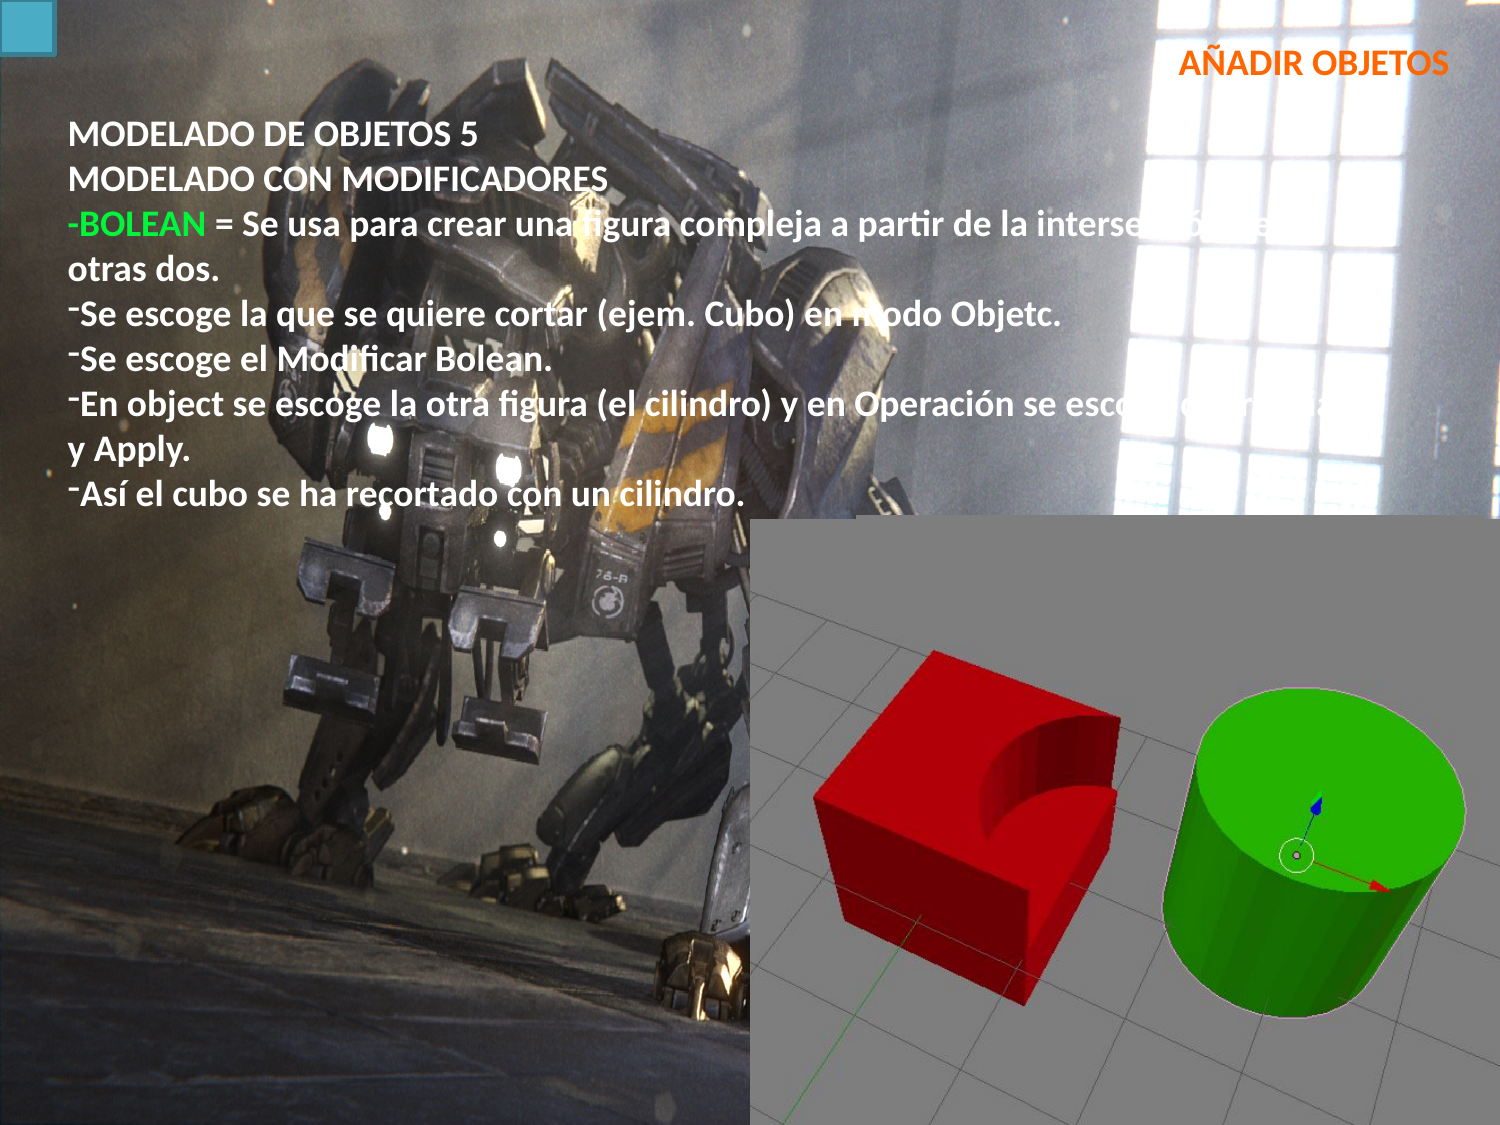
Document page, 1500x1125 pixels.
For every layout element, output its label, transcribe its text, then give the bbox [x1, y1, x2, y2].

text_box AÑADIR OBJETOS [1163, 30, 1465, 91]
text_box [0, 0, 57, 57]
picture [0, 0, 1500, 1125]
text_box MODELADO DE OBJETOS 5 MODELADO CON MODIFICADORES -BOLEAN = Se usa para crear una figura compleja a partir de la intersección de otras dos. Se escoge la que se quiere cortar (ejem. Cubo) en modo Objetc. Se escoge el Modificar Bolean. En object se escoge la otra figura (el cilindro) y en Operación se escoge diferencia y Apply. Así el cubo se ha recortado con un cilindro. [53, 101, 1376, 522]
